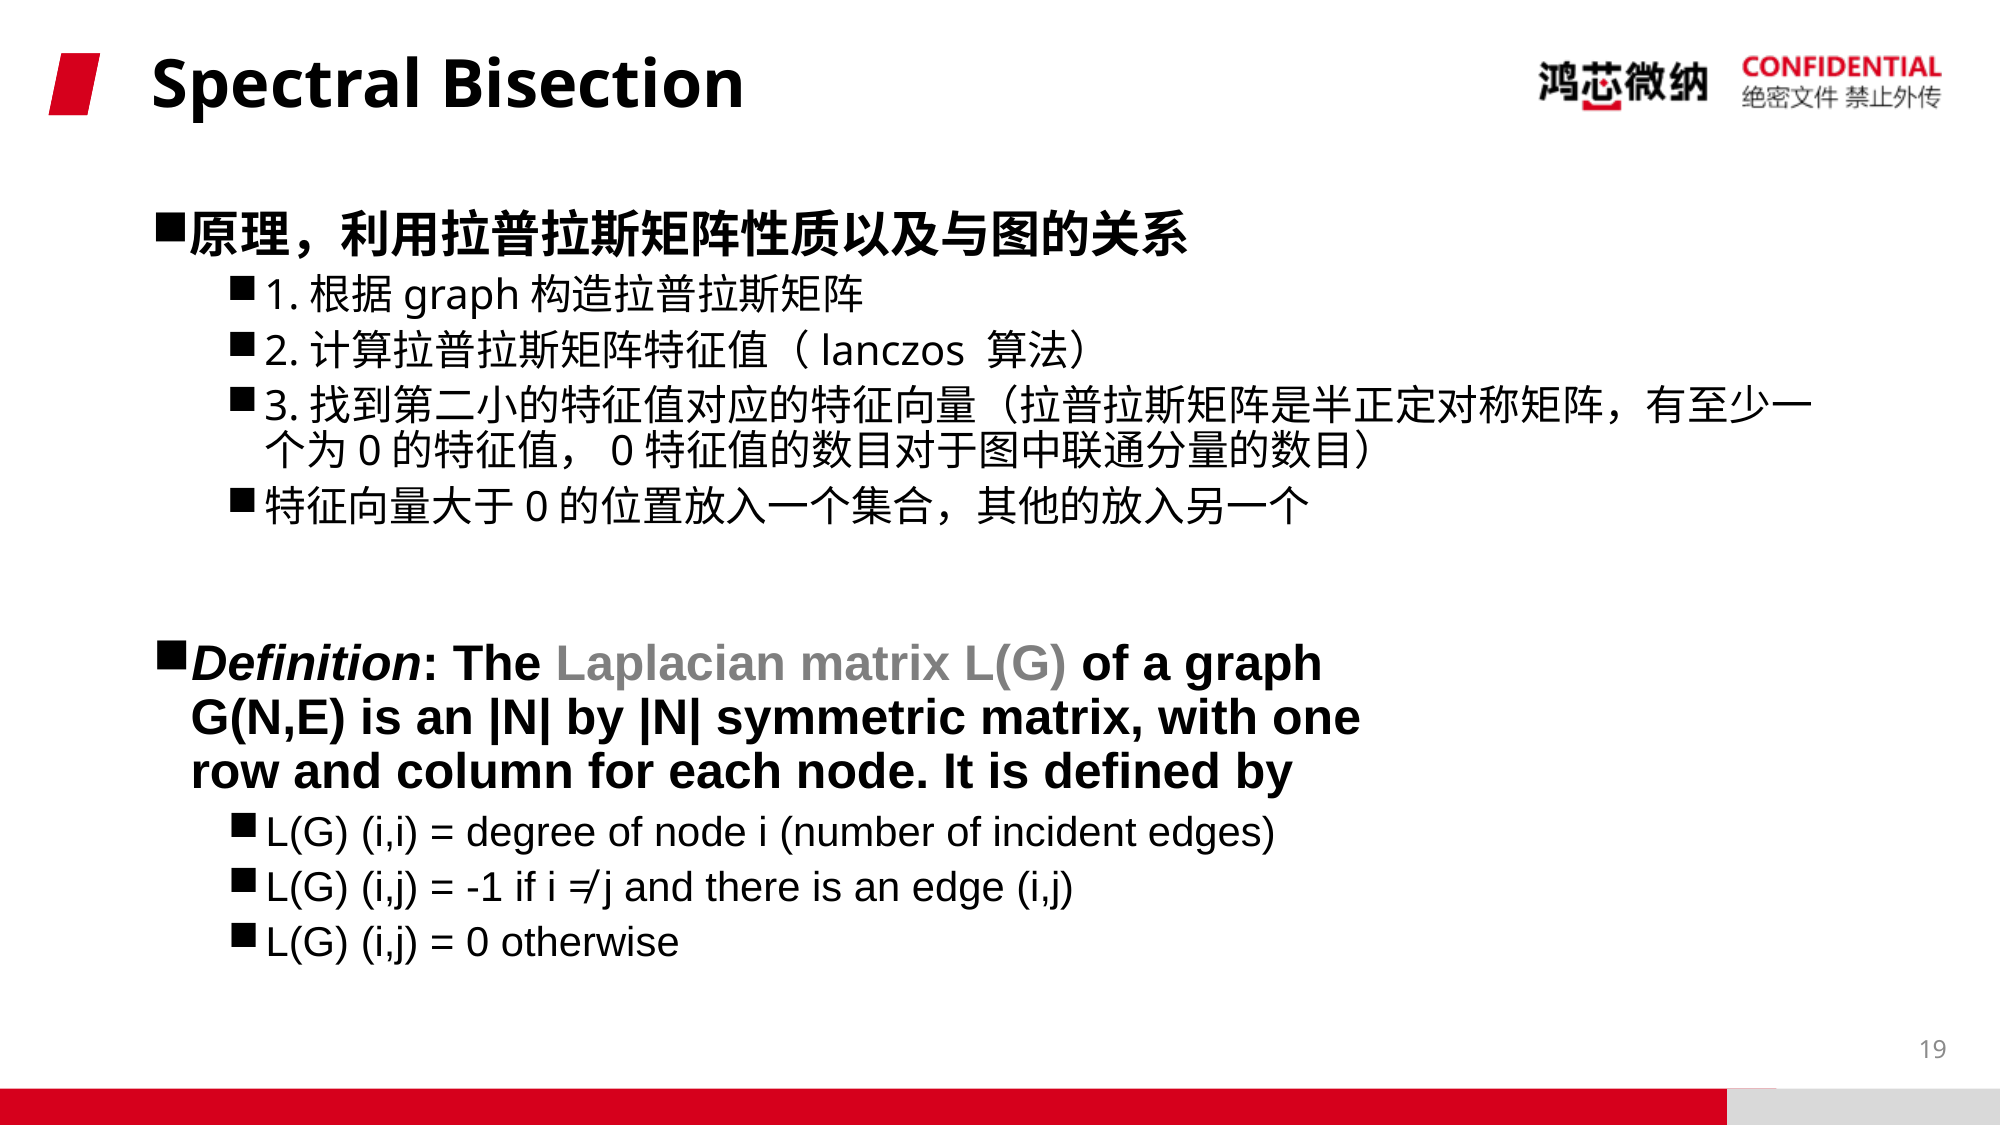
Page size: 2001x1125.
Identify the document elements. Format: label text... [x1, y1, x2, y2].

slide_number 19 [1512, 1021, 1962, 1081]
list 原理，利用拉普拉斯矩阵性质以及与图的关系 1.根据graph构造拉普拉斯矩阵 2.计算拉普拉斯矩阵特征值（lanczos 算法） 3.找到第二小的特征值对应的特征向量（拉普拉斯矩阵是半正定对称矩阵，有至少一个为0的特征值，0特征值的数目对于图中联通分量的数目） 特征向量大于0的位置放入一个集合，其他的放入另一个 [136, 201, 1862, 800]
title Spectral Bisection [136, 0, 1862, 195]
text_box Definition: The Laplacian matrix L(G) of a graph G(N,E) is an |N| by |N| symmetric matrix, with one row and column for each node. It is defined by L(G) (i,i) = degree of node i (number of incident edges) L(G) (i,j) = -1 if i ≠ j and there is an edge (i,j) L(G) (i,j) = 0 otherwise [138, 630, 1451, 984]
picture [1265, 0, 1981, 288]
